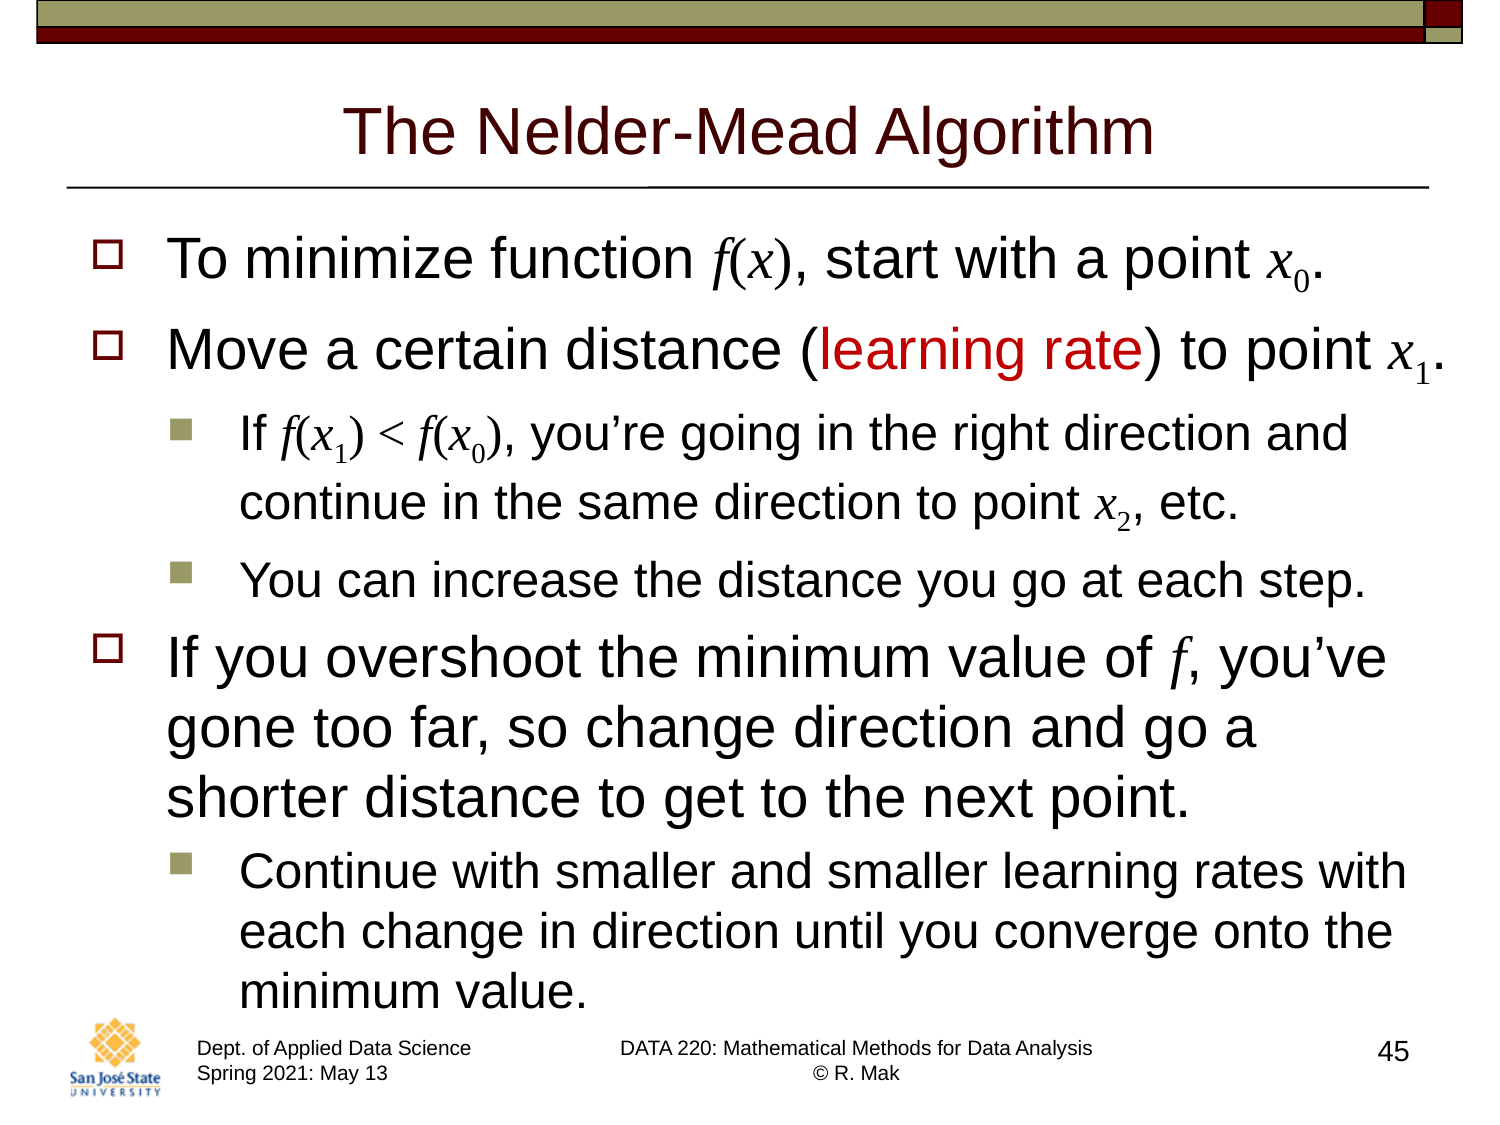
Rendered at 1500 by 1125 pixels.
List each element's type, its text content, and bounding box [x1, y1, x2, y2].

list To minimize function f(x), start with a point x0. Move a certain distance (learning rate) to point x1. If f(x1) < f(x0), you’re going in the right direction and continue in the same direction to point x2, etc. You can increase the distance you go at each step. If you overshoot the minimum value of f, you’ve gone too far, so change direction and go a shorter distance to get to the next point. Continue with smaller and smaller learning rates with each change in direction until you converge onto the minimum value. [75, 212, 1470, 1006]
picture [60, 1012, 166, 1112]
title The Nelder-Mead Algorithm [75, 67, 1425, 175]
slide_number 45 [1305, 1025, 1425, 1100]
